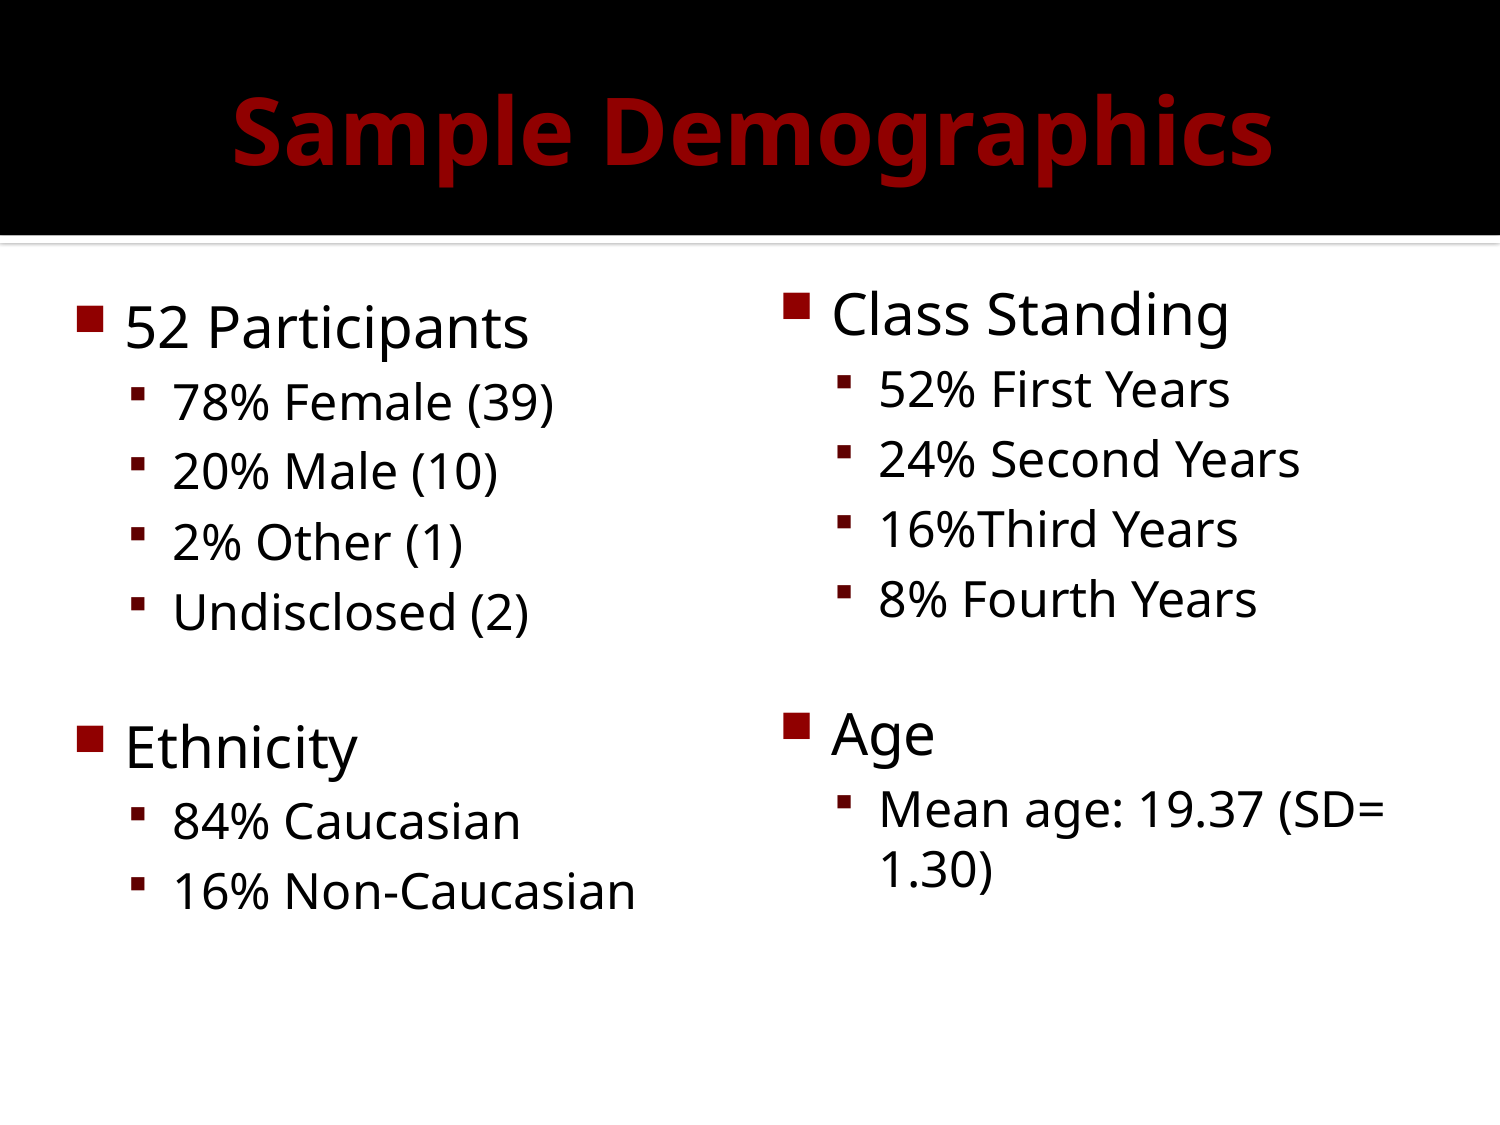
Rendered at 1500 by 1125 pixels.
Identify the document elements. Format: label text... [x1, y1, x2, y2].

list Class Standing 52% First Years 24% Second Years 16%Third Years 8% Fourth Years Age Mean age: 19.37 (SD= 1.30) [750, 262, 1425, 1100]
title Sample Demographics [75, 24, 1425, 231]
list 52 Participants 78% Female (39) 20% Male (10) 2% Other (1) Undisclosed (2) Ethnicity 84% Caucasian 16% Non-Caucasian [37, 275, 738, 1100]
